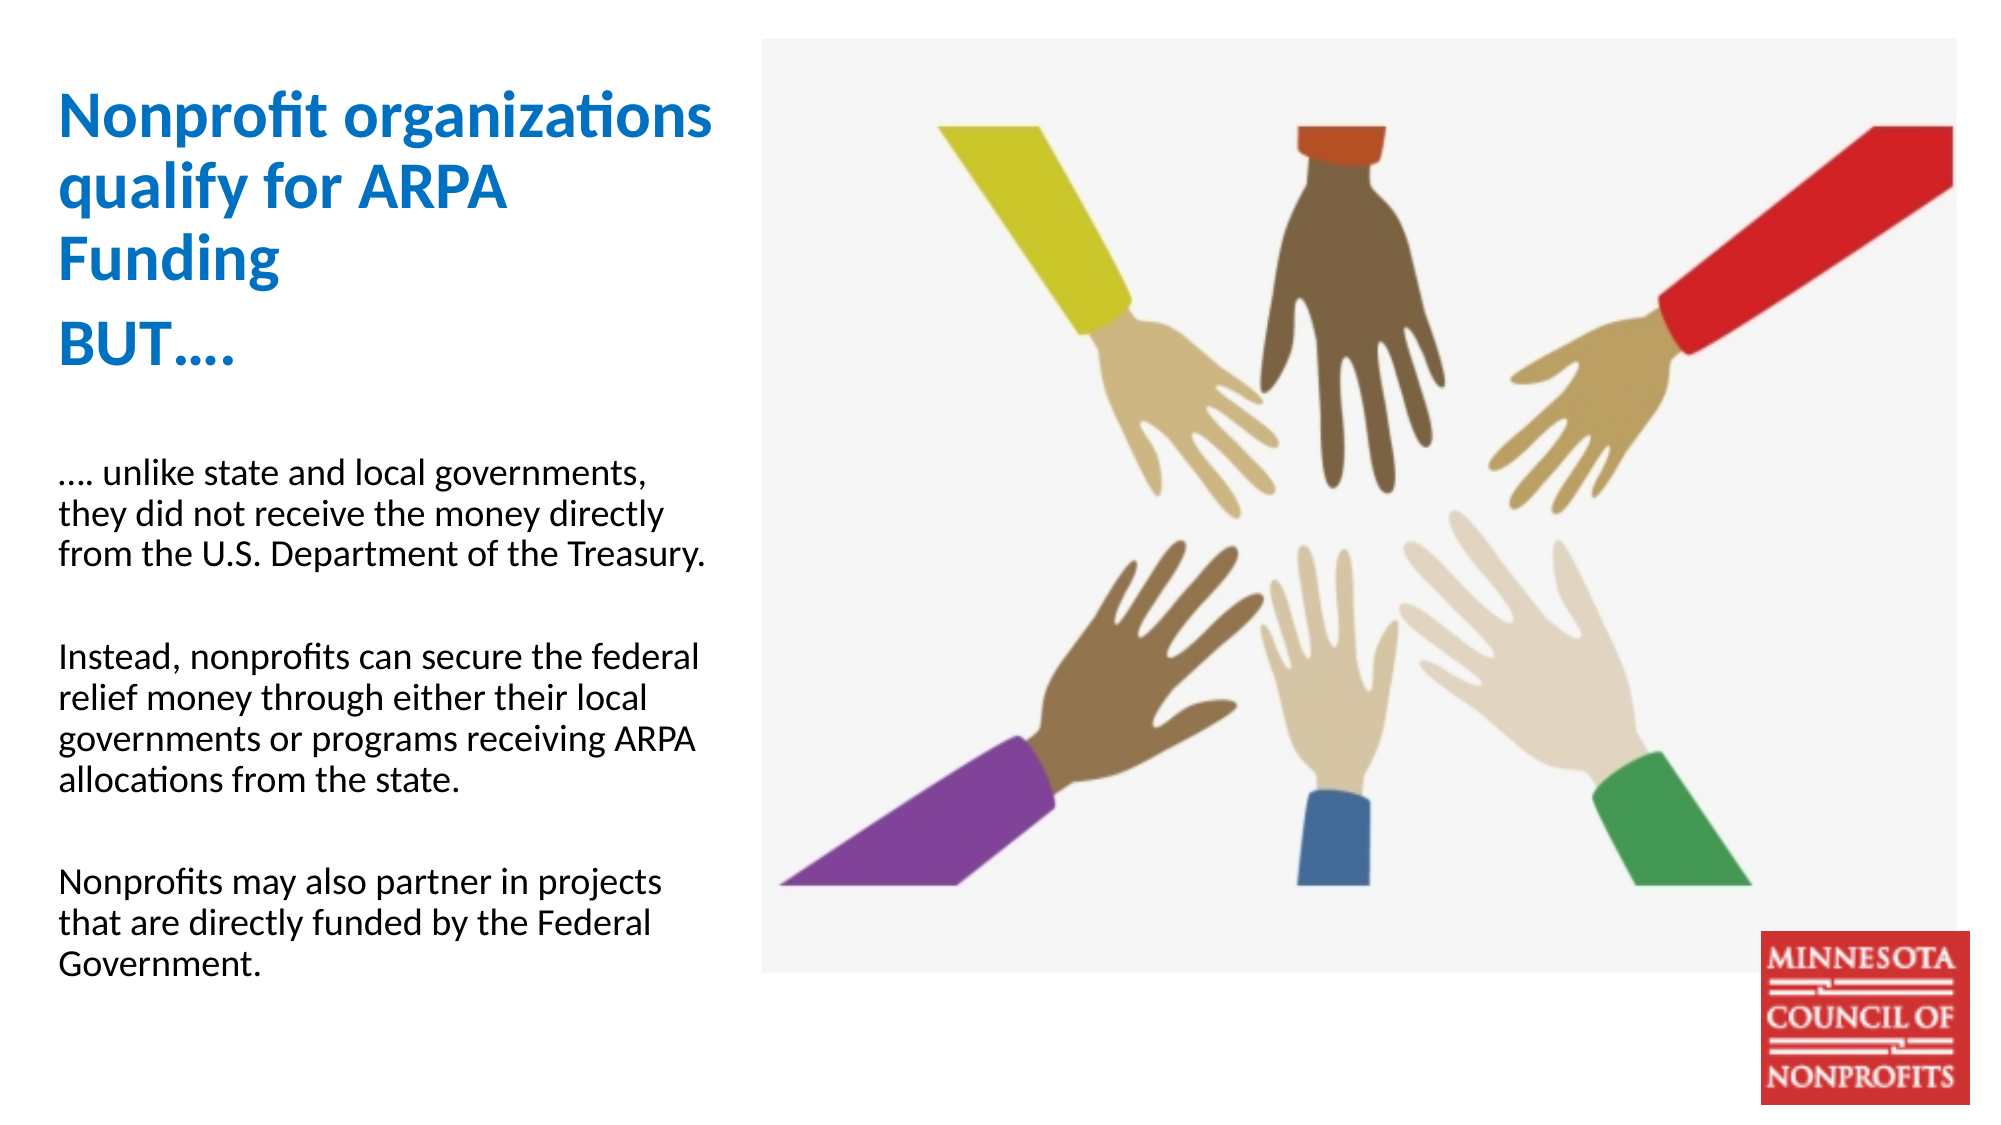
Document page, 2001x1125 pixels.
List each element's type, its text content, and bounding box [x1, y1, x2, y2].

text_box Nonprofit organizations qualify for ARPA Funding BUT…. [43, 59, 730, 399]
text_box …. unlike state and local governments, they did not receive the money directly from the U.S. Department of the Treasury. Instead, nonprofits can secure the federal relief money through either their local governments or programs receiving ARPA allocations from the state. Nonprofits may also partner in projects that are directly funded by the Federal Government. [43, 399, 730, 1000]
picture [761, 38, 1970, 1105]
